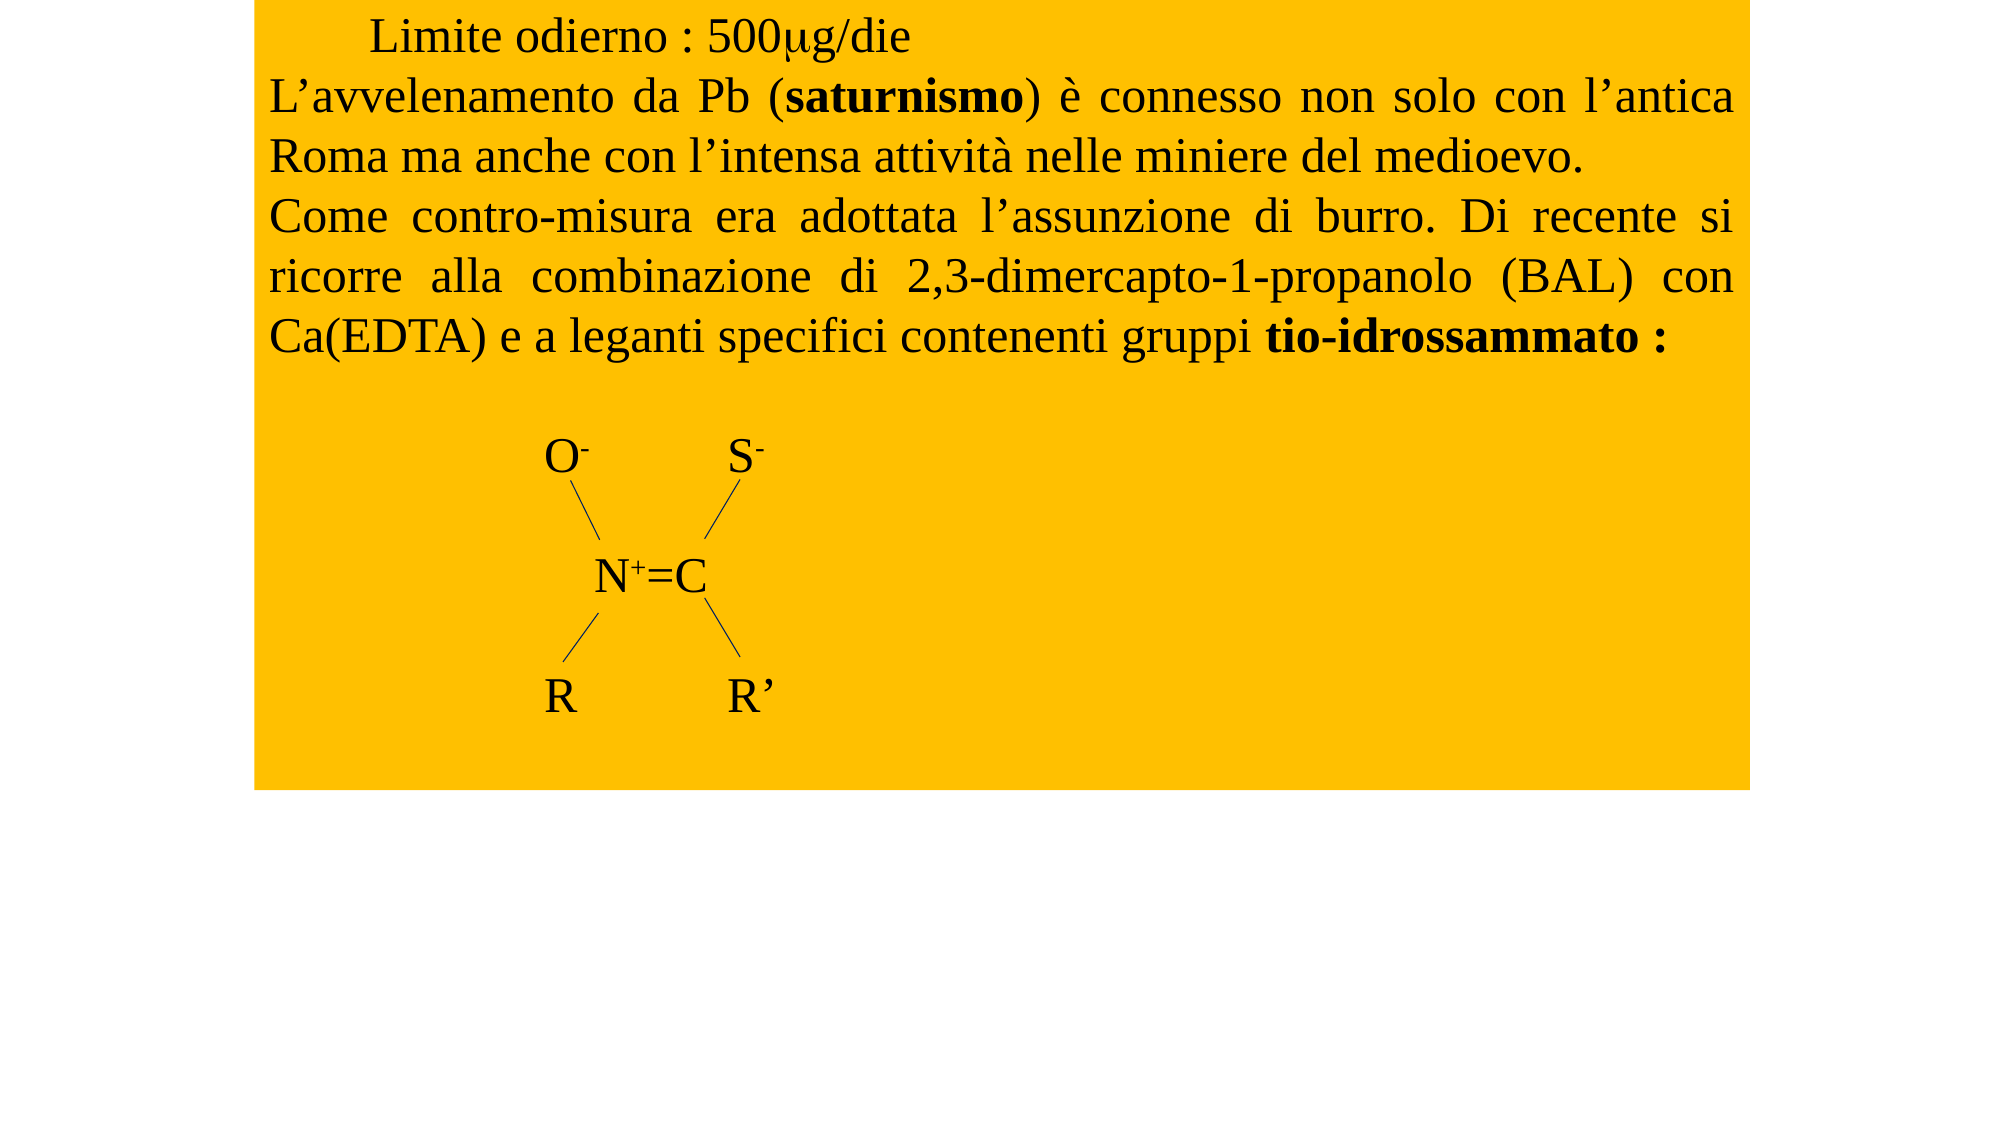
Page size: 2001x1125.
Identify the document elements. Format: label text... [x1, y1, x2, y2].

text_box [562, 612, 599, 662]
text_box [704, 597, 741, 658]
text_box Limite odierno : 500mg/die L’avvelenamento da Pb (saturnismo) è connesso non solo con l’antica Roma ma anche con l’intensa attività nelle miniere del medioevo. Come contro-misura era adottata l’assunzione di burro. Di recente si ricorre alla combinazione di 2,3-dimercapto-1-propanolo (BAL) con Ca(EDTA) e a leganti specifici contenenti gruppi tio-idrossammato : O- S- N+=C R R’ [254, 0, 1750, 791]
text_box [570, 480, 600, 540]
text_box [704, 479, 741, 539]
